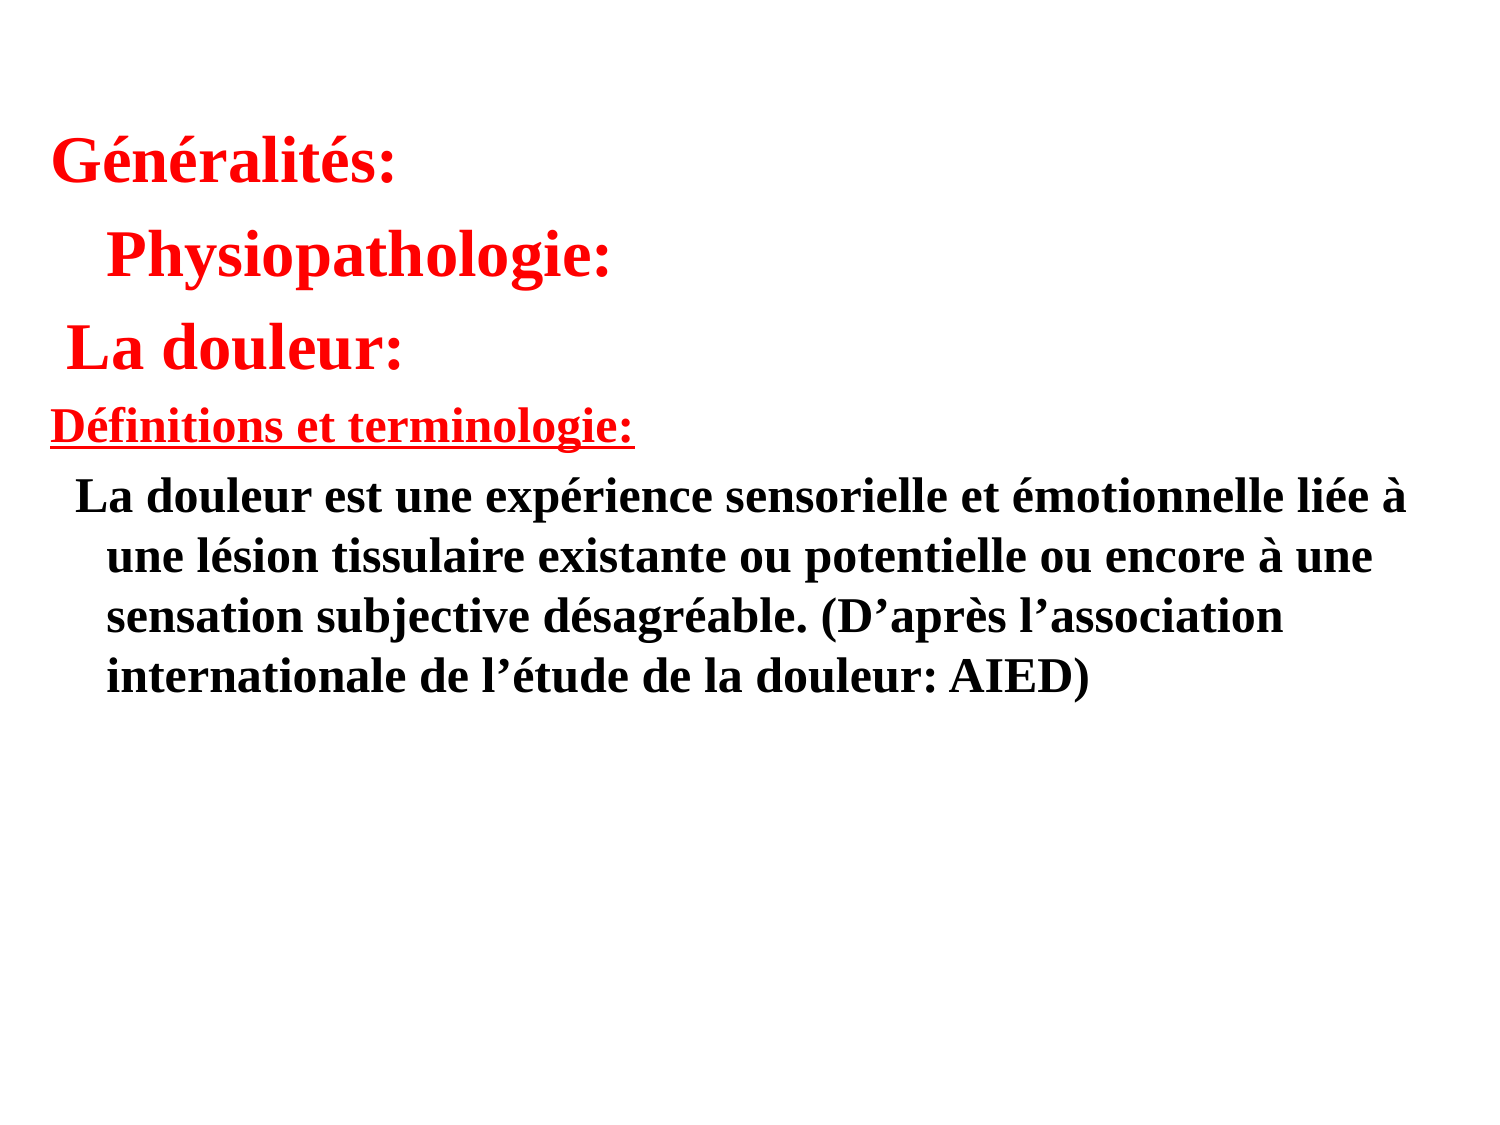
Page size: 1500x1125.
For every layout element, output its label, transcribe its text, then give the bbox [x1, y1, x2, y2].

list Généralités: Physiopathologie: La douleur: Définitions et terminologie: La douleur est une expérience sensorielle et émotionnelle liée à une lésion tissulaire existante ou potentielle ou encore à une sensation subjective désagréable. (D’après l’association internationale de l’étude de la douleur: AIED) [35, 35, 1465, 1090]
